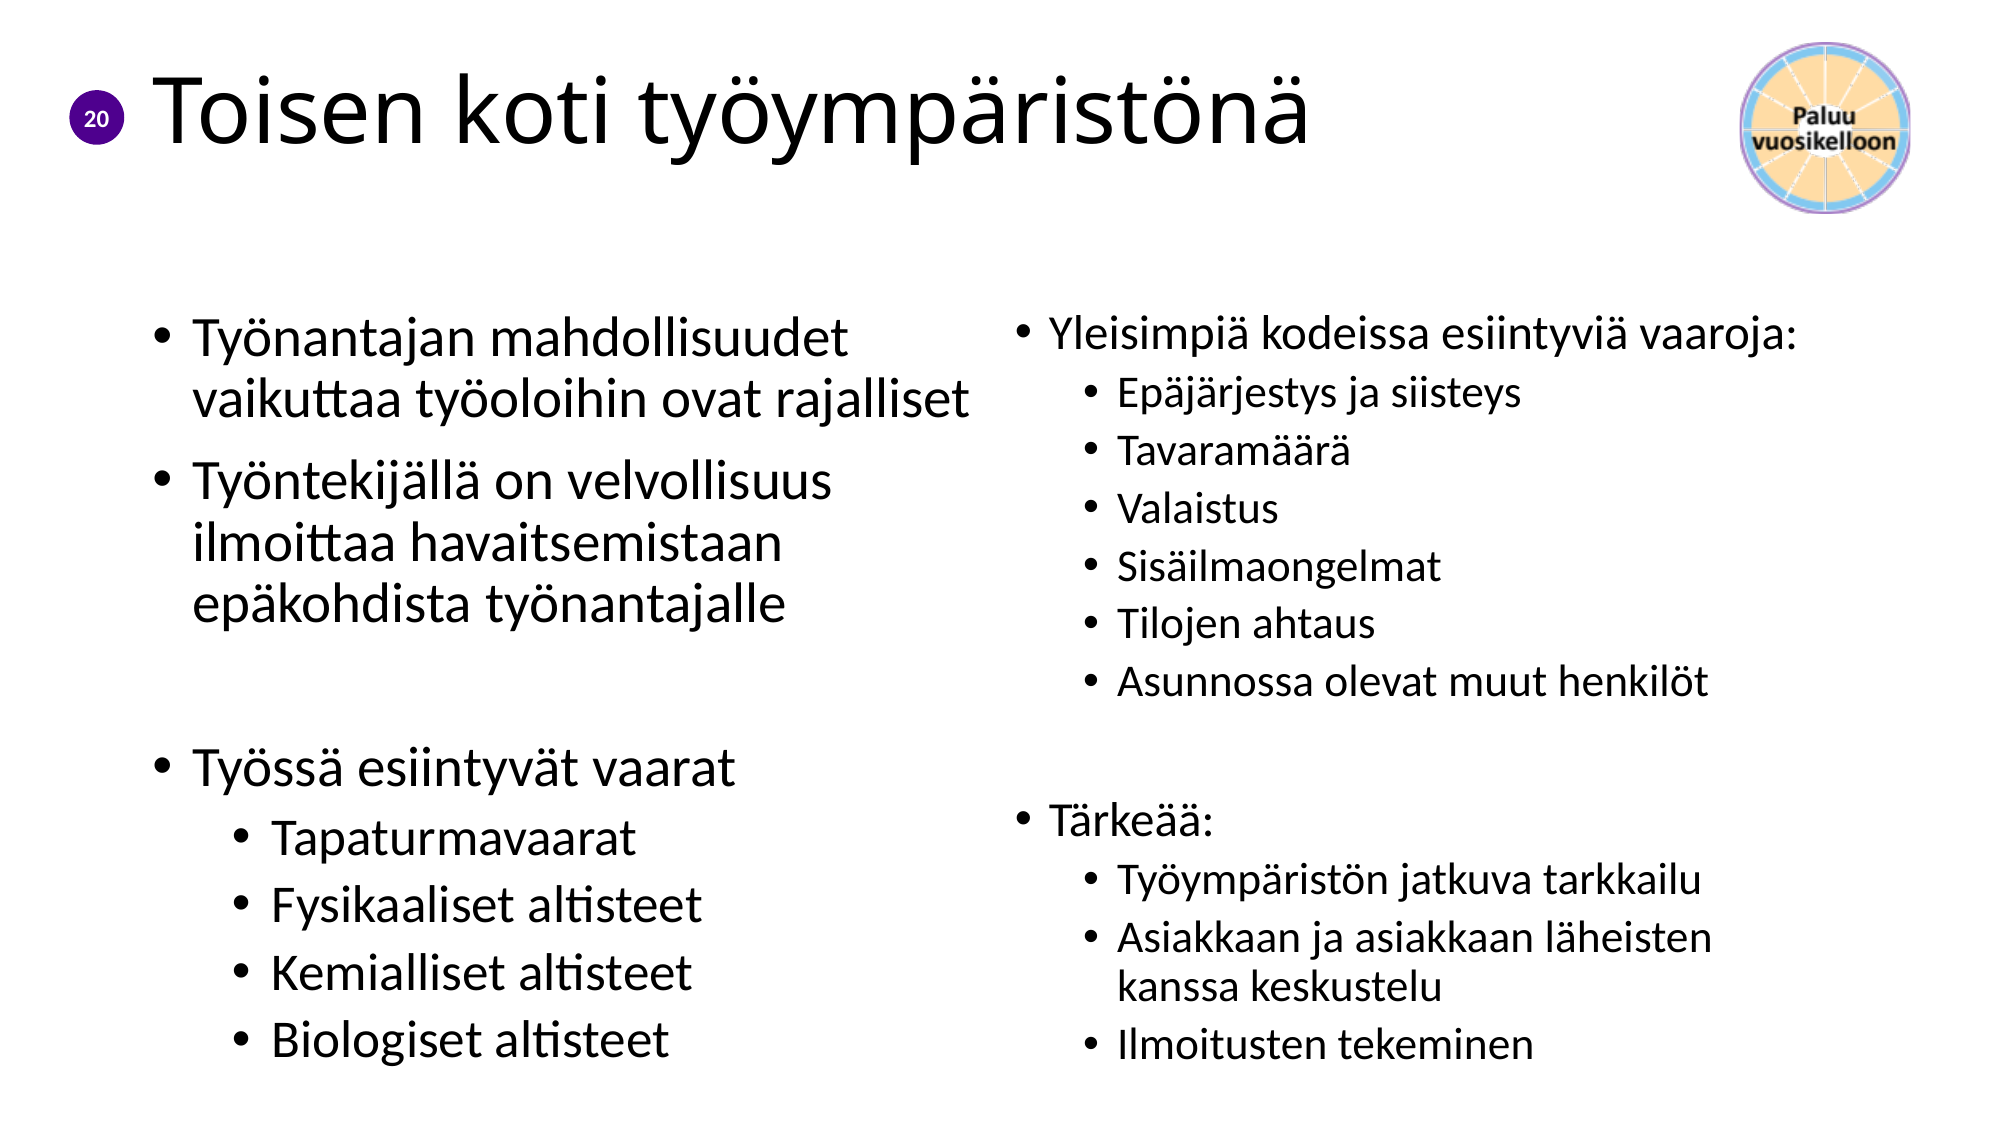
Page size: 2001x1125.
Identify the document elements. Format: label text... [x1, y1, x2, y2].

title Toisen koti työympäristönä [137, 59, 1863, 278]
list Yleisimpiä kodeissa esiintyviä vaaroja: Epäjärjestys ja siisteys Tavaramäärä Valaistus Sisäilmaongelmat Tilojen ahtaus Asunnossa olevat muut henkilöt Tärkeää: Työympäristön jatkuva tarkkailu Asiakkaan ja asiakkaan läheisten kanssa keskustelu Ilmoitusten tekeminen [999, 299, 1850, 1086]
list Työnantajan mahdollisuudet vaikuttaa työoloihin ovat rajalliset Työntekijällä on velvollisuus ilmoittaa havaitsemistaan epäkohdista työnantajalle Työssä esiintyvät vaarat Tapaturmavaarat Fysikaaliset altisteet Kemialliset altisteet Biologiset altisteet [137, 299, 988, 1086]
picture [1739, 42, 1911, 214]
text_box 20 [68, 89, 126, 146]
